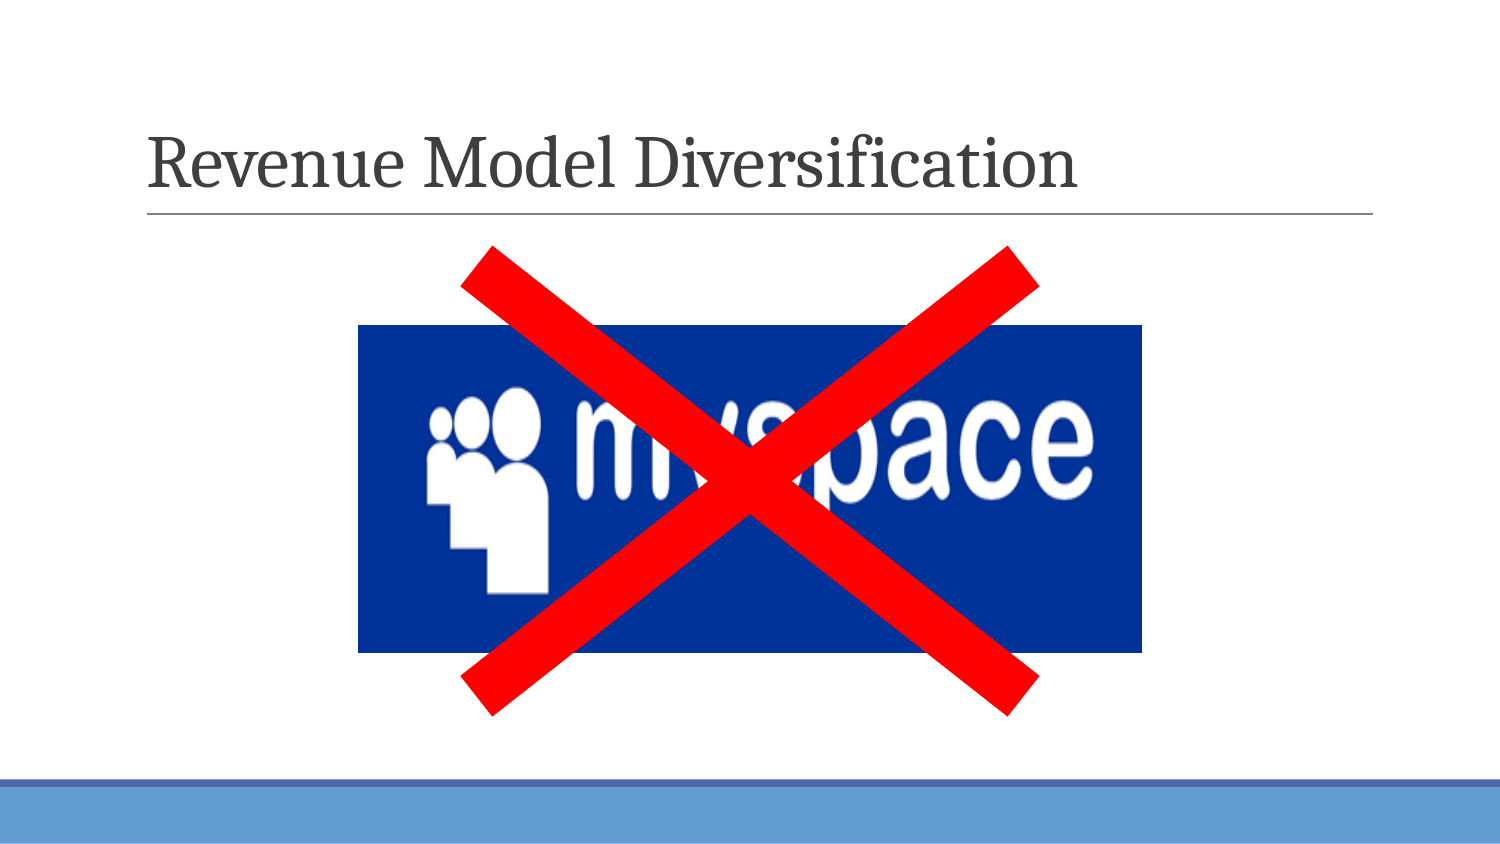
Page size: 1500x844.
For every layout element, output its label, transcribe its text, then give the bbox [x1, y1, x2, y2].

text_box [460, 660, 565, 717]
text_box [935, 660, 1040, 717]
picture [358, 325, 1142, 653]
title Revenue Model Diversification [135, 35, 1373, 214]
text_box [460, 245, 593, 324]
text_box [907, 245, 1040, 324]
